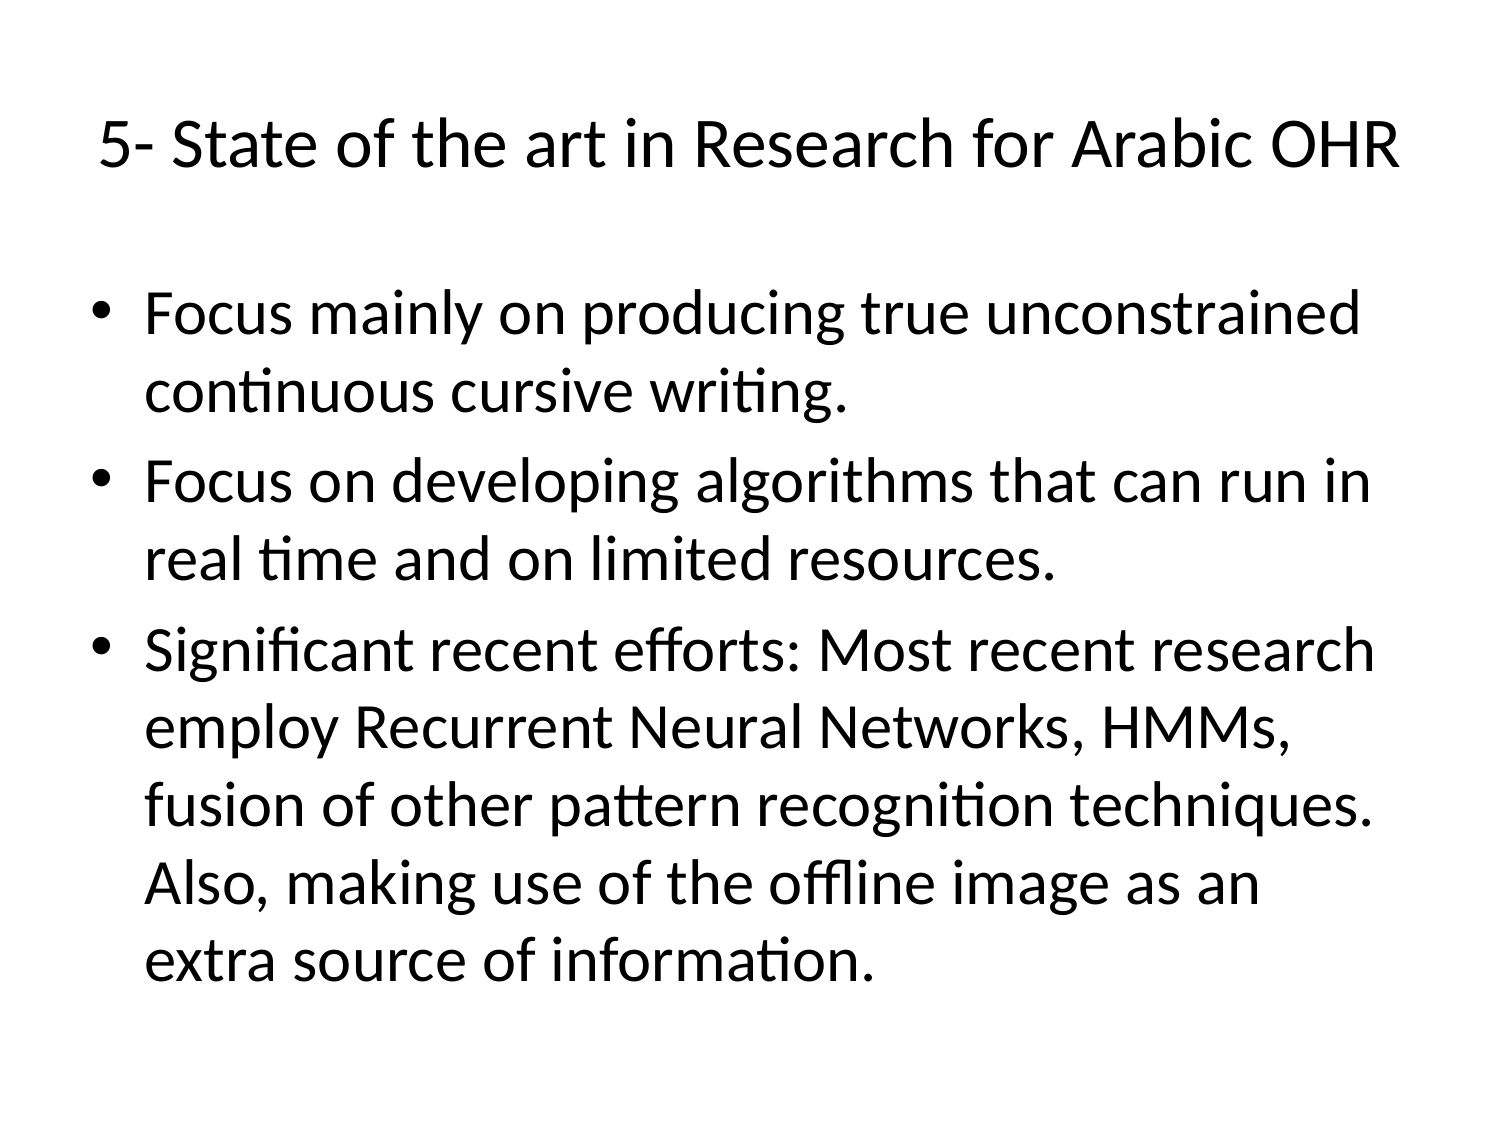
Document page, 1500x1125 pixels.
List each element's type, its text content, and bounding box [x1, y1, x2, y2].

list Focus mainly on producing true unconstrained continuous cursive writing. Focus on developing algorithms that can run in real time and on limited resources. Significant recent efforts: Most recent research employ Recurrent Neural Networks, HMMs, fusion of other pattern recognition techniques. Also, making use of the offline image as an extra source of information. [75, 262, 1425, 1005]
title 5- State of the art in Research for Arabic OHR [75, 45, 1425, 233]
